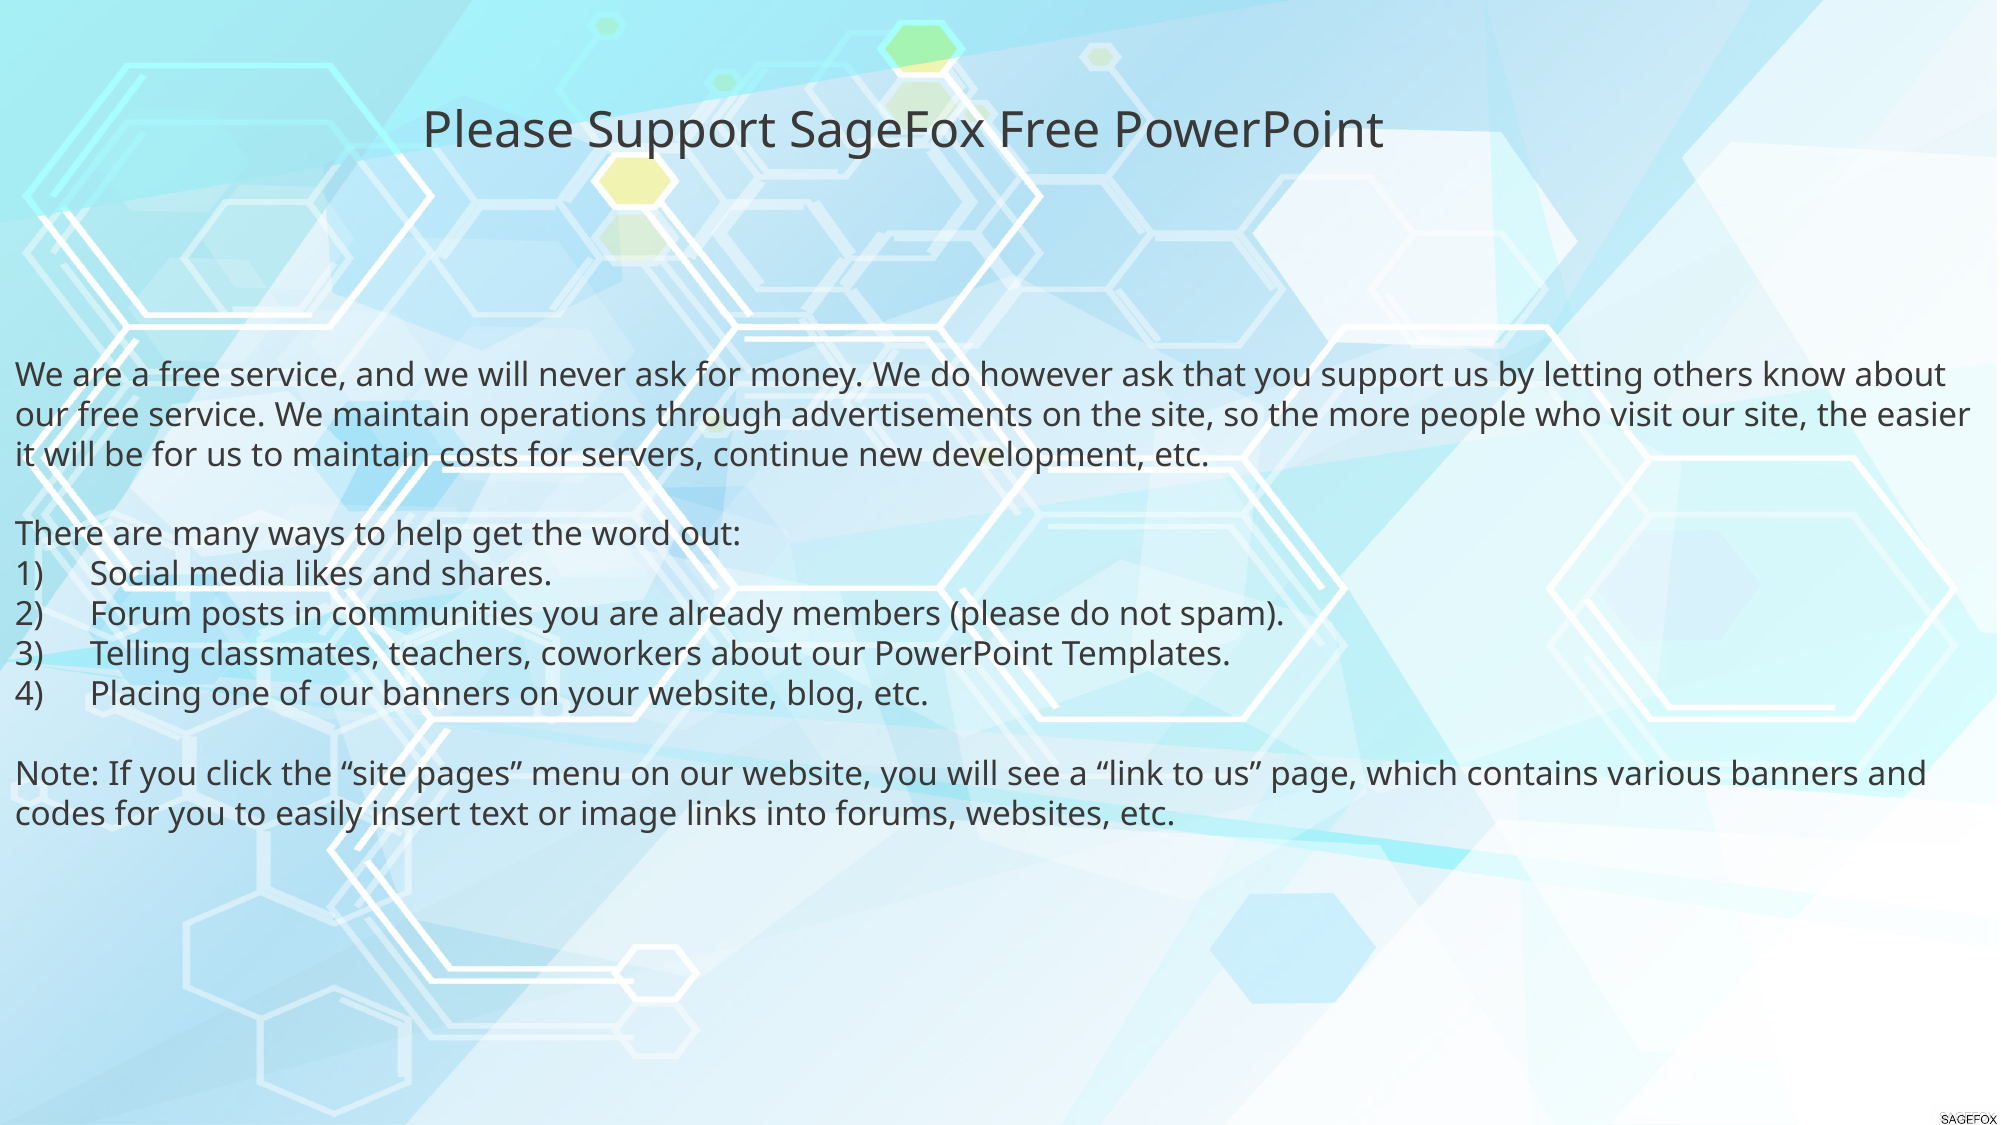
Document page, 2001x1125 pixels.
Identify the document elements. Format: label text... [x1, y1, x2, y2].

title Please Support SageFox Free PowerPoint [363, 72, 1444, 190]
text_box We are a free service, and we will never ask for money. We do however ask that you support us by letting others know about our free service. We maintain operations through advertisements on the site, so the more people who visit our site, the easier it will be for us to maintain costs for servers, continue new development, etc. There are many ways to help get the word out: Social media likes and shares. Forum posts in communities you are already members (please do not spam). Telling classmates, teachers, coworkers about our PowerPoint Templates. Placing one of our banners on your website, blog, etc. Note: If you click the “site pages” menu on our website, you will see a “link to us” page, which contains various banners and codes for you to easily insert text or image links into forums, websites, etc. [0, 0, 2000, 1125]
picture [1938, 1114, 1999, 1125]
